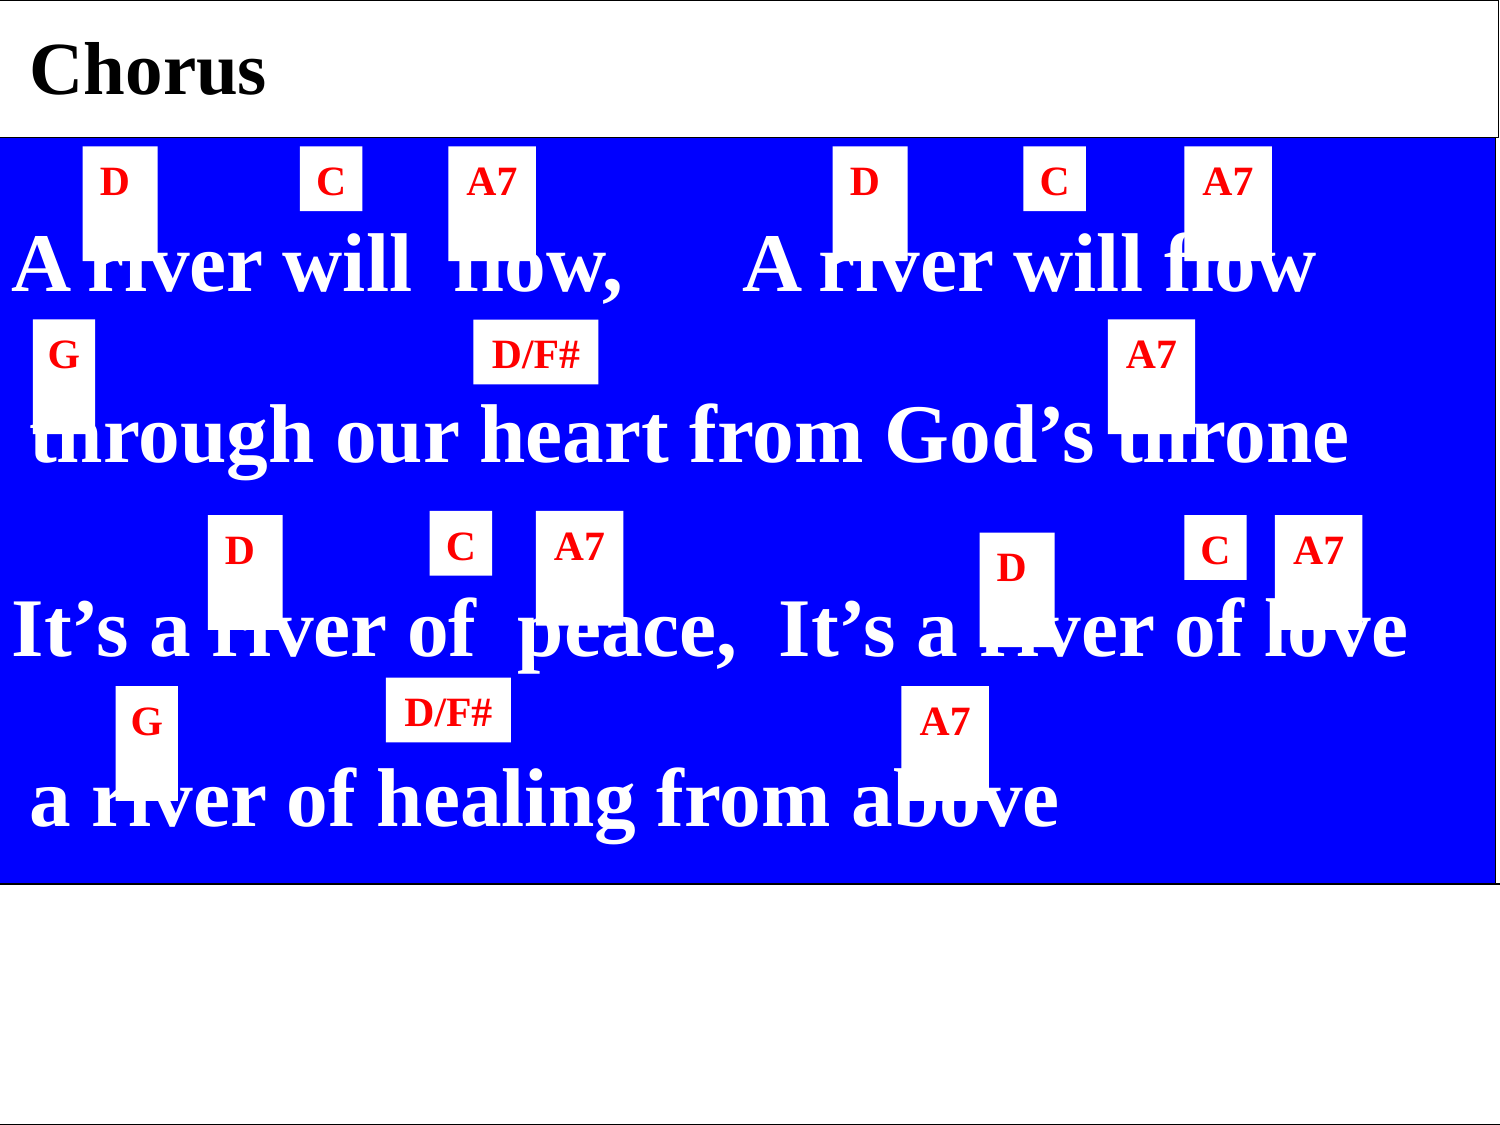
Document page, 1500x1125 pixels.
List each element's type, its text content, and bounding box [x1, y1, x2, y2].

text_box D [82, 146, 158, 200]
text_box [0, 138, 1496, 200]
text_box [0, 0, 1499, 138]
text_box [0, 316, 1496, 565]
text_box Chorus [3, 11, 332, 117]
text_box C [1023, 146, 1086, 212]
text_box A7 [535, 510, 624, 565]
text_box [0, 681, 1496, 883]
text_box through our heart from God’s throne [0, 371, 1494, 487]
text_box [0, 883, 1500, 1125]
text_box A7 [1274, 515, 1363, 630]
text_box G [32, 319, 96, 371]
text_box D/F# [385, 681, 511, 735]
text_box A7 [1184, 146, 1272, 262]
text_box It’s a river of peace, It’s a river of love [0, 565, 1497, 681]
text_box D/F# [473, 319, 599, 371]
text_box C [1184, 515, 1247, 580]
text_box C [429, 510, 493, 565]
text_box D [979, 532, 1055, 648]
text_box C [299, 146, 363, 200]
text_box G [115, 686, 178, 735]
text_box A7 [901, 686, 989, 735]
text_box A river will flow, A river will flow [0, 200, 1497, 316]
text_box D [832, 146, 908, 262]
text_box D [207, 515, 283, 565]
text_box A7 [448, 146, 536, 200]
text_box a river of healing from above [0, 735, 1494, 851]
text_box A7 [1107, 319, 1196, 371]
